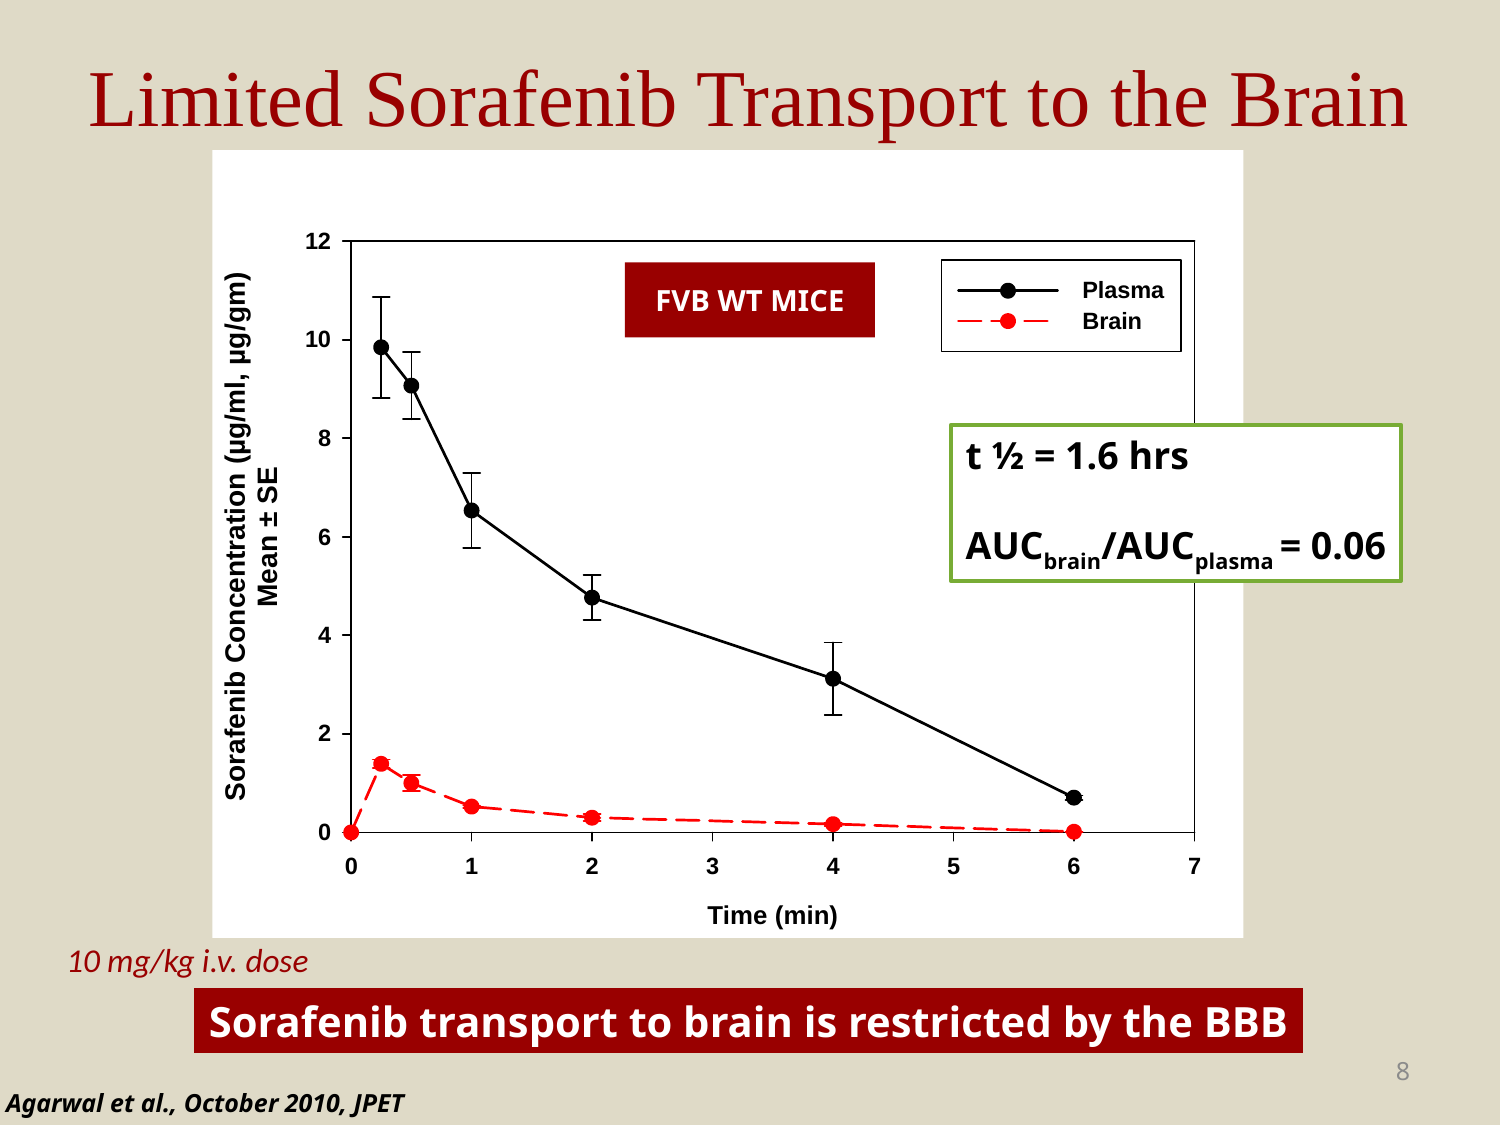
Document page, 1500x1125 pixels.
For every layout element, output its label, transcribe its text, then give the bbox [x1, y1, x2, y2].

title Limited Sorafenib Transport to the Brain [0, 0, 1500, 188]
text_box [212, 149, 1244, 938]
text_box Sorafenib transport to brain is restricted by the BBB [194, 988, 1303, 1053]
text_box 10 mg/kg i.v. dose [51, 931, 324, 987]
slide_number 8 [1074, 1042, 1425, 1103]
text_box t ½ = 1.6 hrs AUCbrain/AUCplasma = 0.06 [1247, 423, 1403, 583]
text_box Agarwal et al., October 2010, JPET [0, 1079, 420, 1125]
